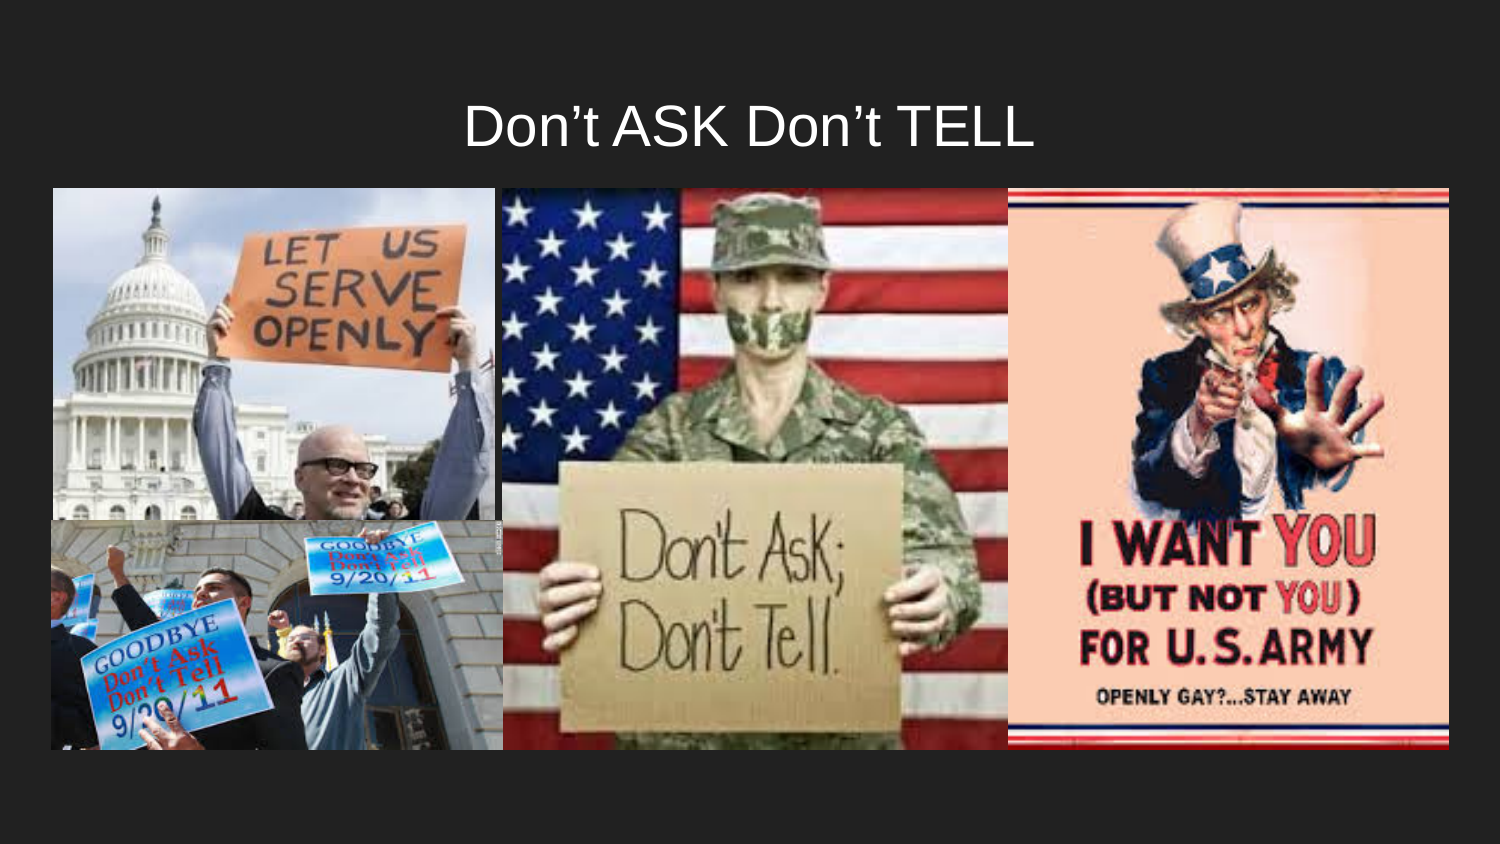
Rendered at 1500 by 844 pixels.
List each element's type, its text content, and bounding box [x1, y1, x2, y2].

title Don’t ASK Don’t TELL [51, 72, 1449, 167]
picture [50, 188, 1450, 750]
